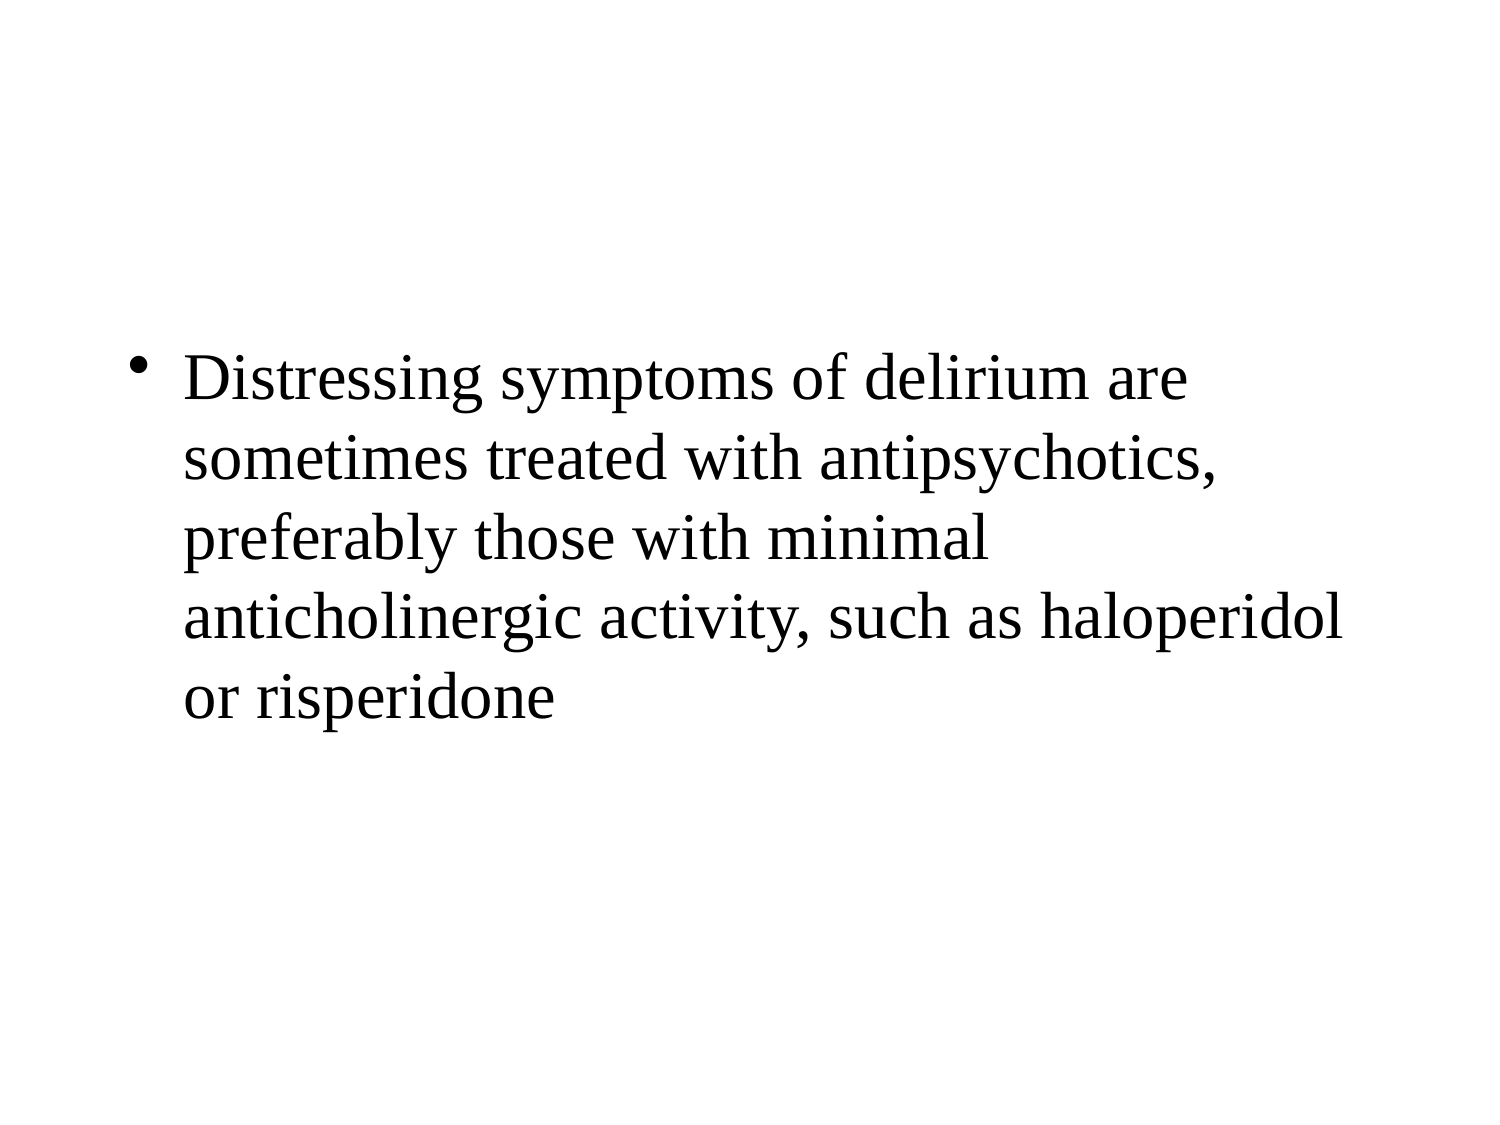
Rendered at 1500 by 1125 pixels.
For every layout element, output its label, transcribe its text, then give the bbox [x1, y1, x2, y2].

list Distressing symptoms of delirium are sometimes treated with antipsychotics, preferably those with minimal anticholinergic activity, such as haloperidol or risperidone [112, 324, 1388, 1001]
